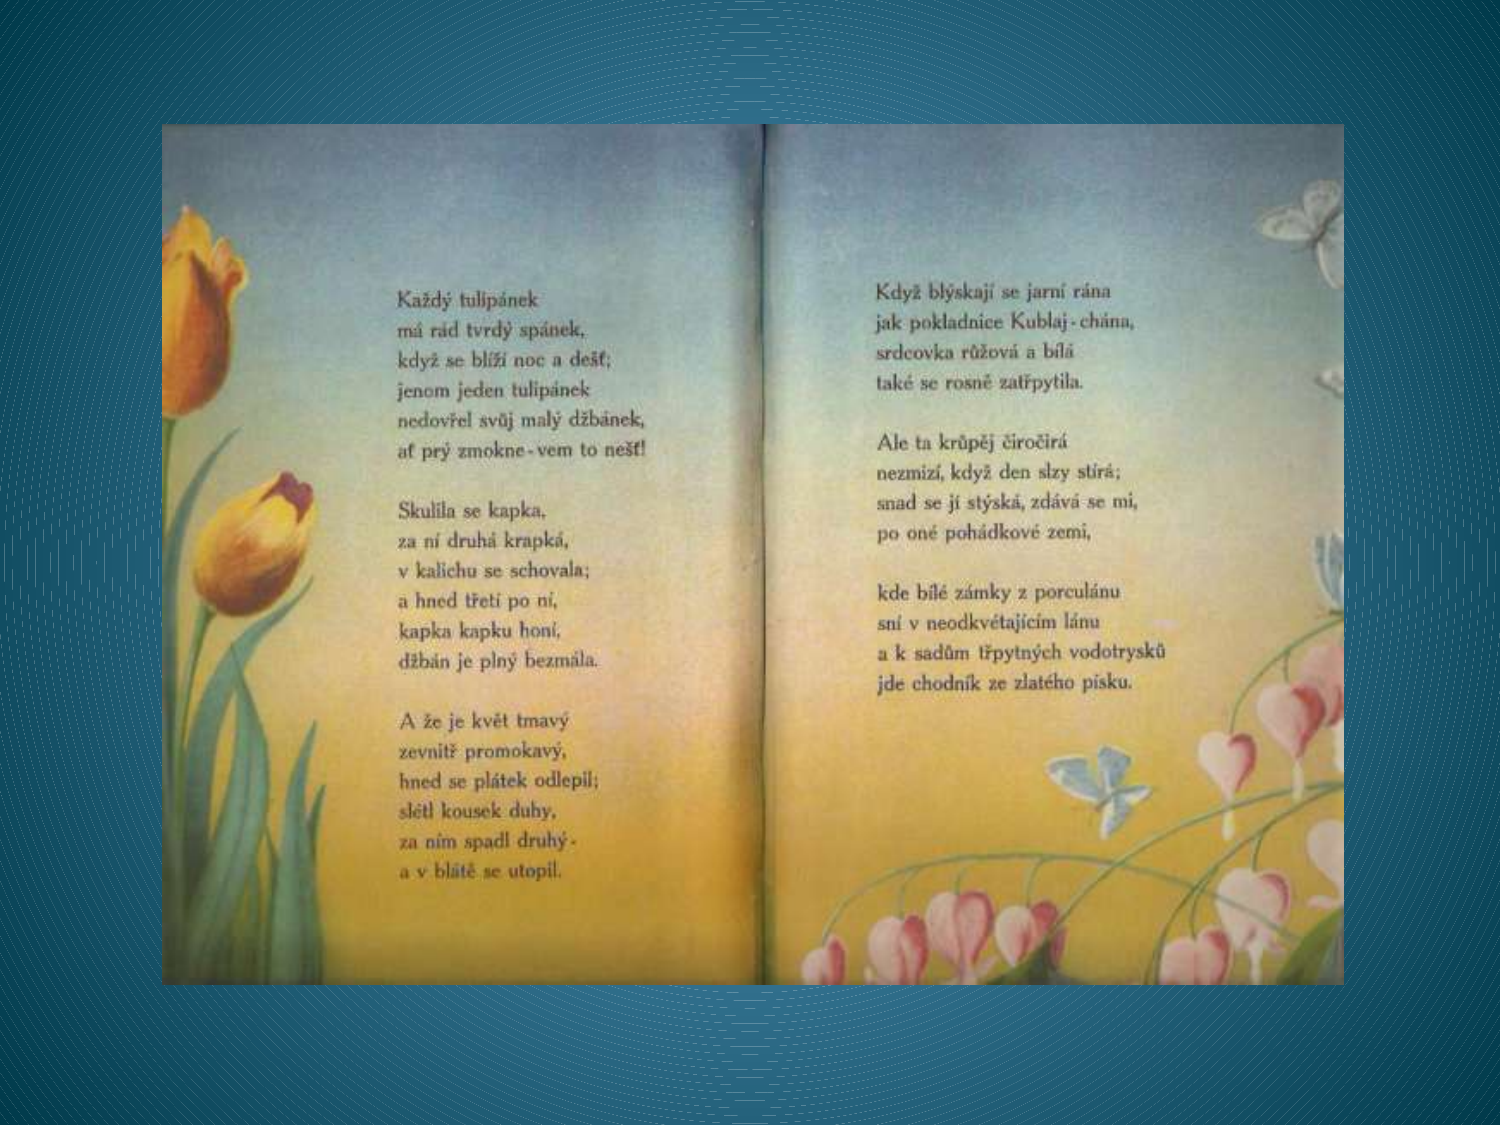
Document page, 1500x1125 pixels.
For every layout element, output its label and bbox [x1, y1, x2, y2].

picture [162, 124, 1344, 985]
